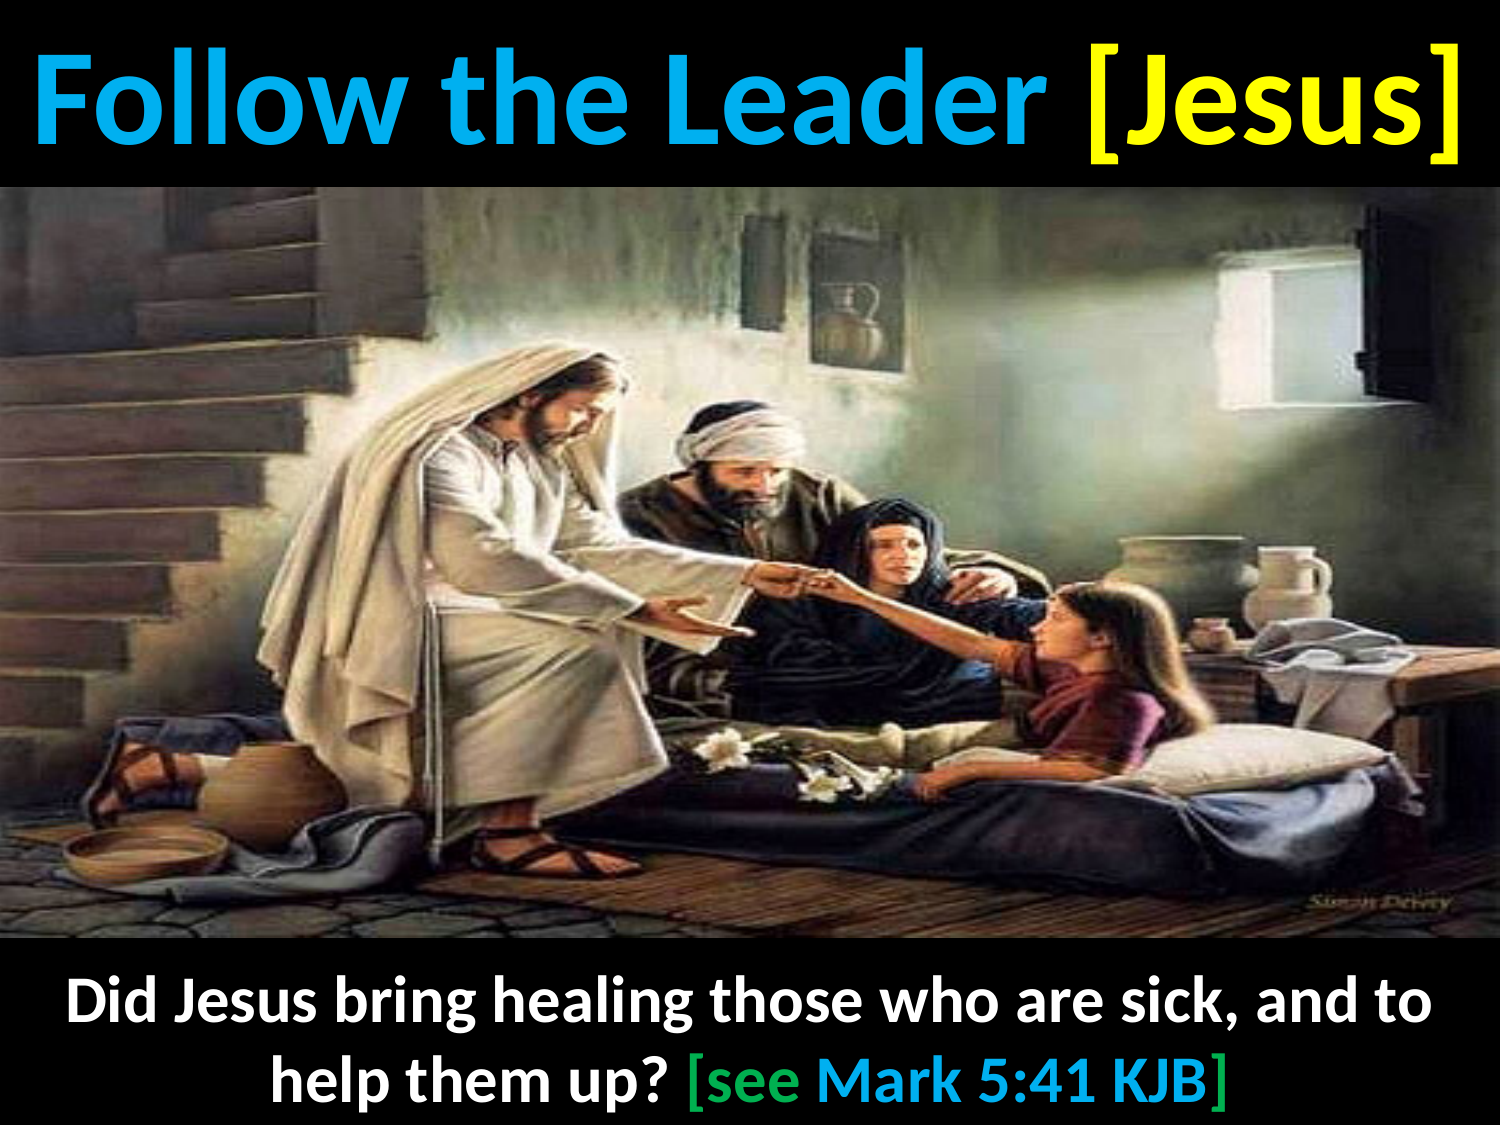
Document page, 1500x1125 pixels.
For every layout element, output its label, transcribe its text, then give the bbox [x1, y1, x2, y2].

picture [0, 187, 1500, 938]
text_box Follow the Leader [Jesus] [0, 0, 1500, 180]
text_box Did Jesus bring healing those who are sick, and to help them up? [see Mark 5:41 KJB] [0, 948, 1500, 1123]
